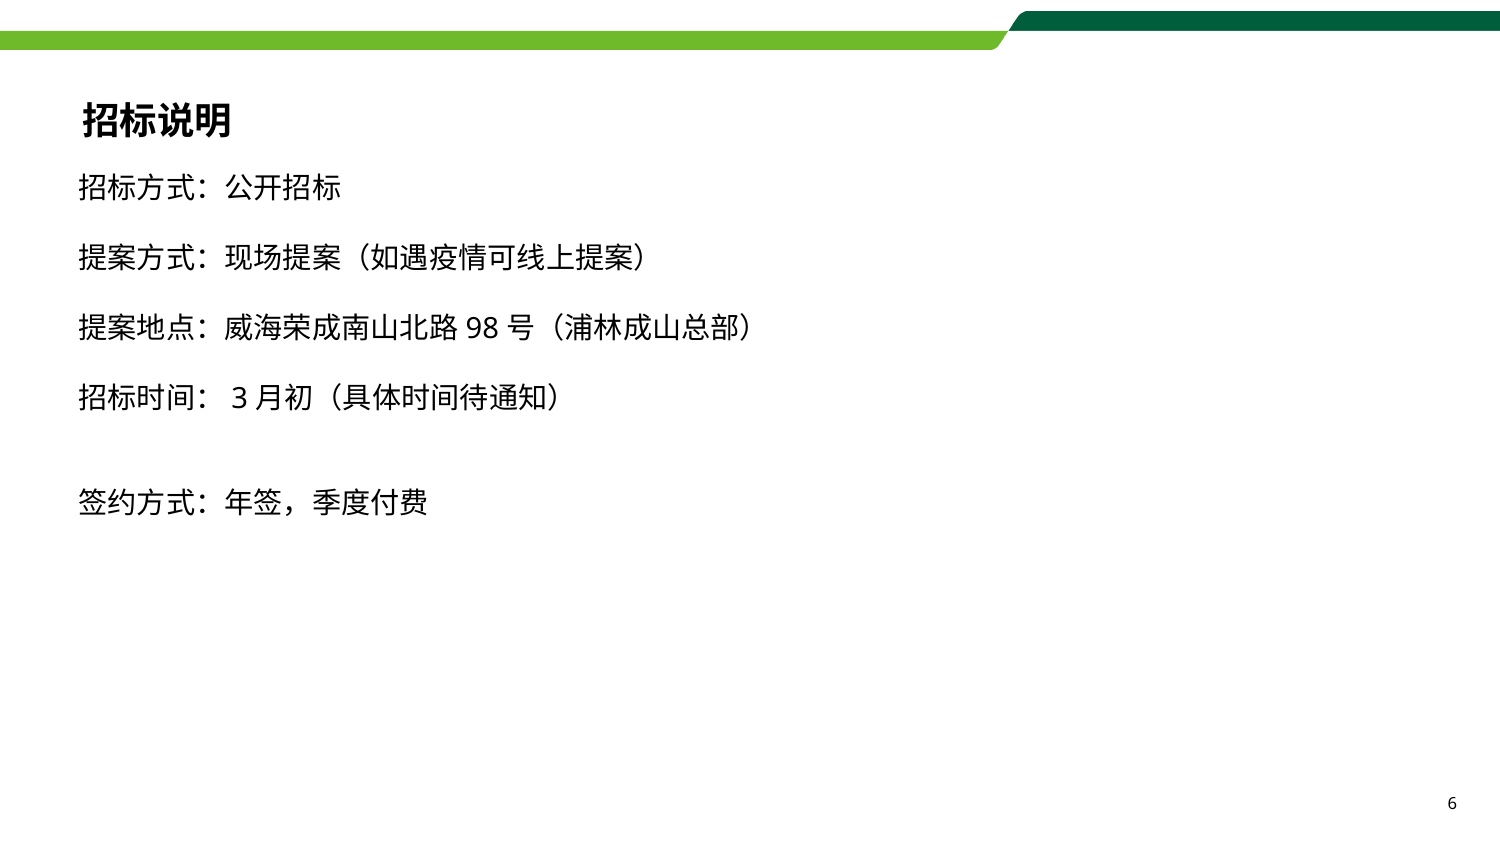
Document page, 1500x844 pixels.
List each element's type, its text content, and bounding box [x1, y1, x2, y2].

text_box 招标方式：公开招标 提案方式：现场提案（如遇疫情可线上提案） 提案地点：威海荣成南山北路98号（浦林成山总部） 招标时间：3月初（具体时间待通知） 签约方式：年签，季度付费 [63, 161, 784, 527]
picture [0, 11, 1500, 50]
text_box 招标说明 [67, 89, 479, 150]
slide_number 6 [1246, 781, 1474, 828]
